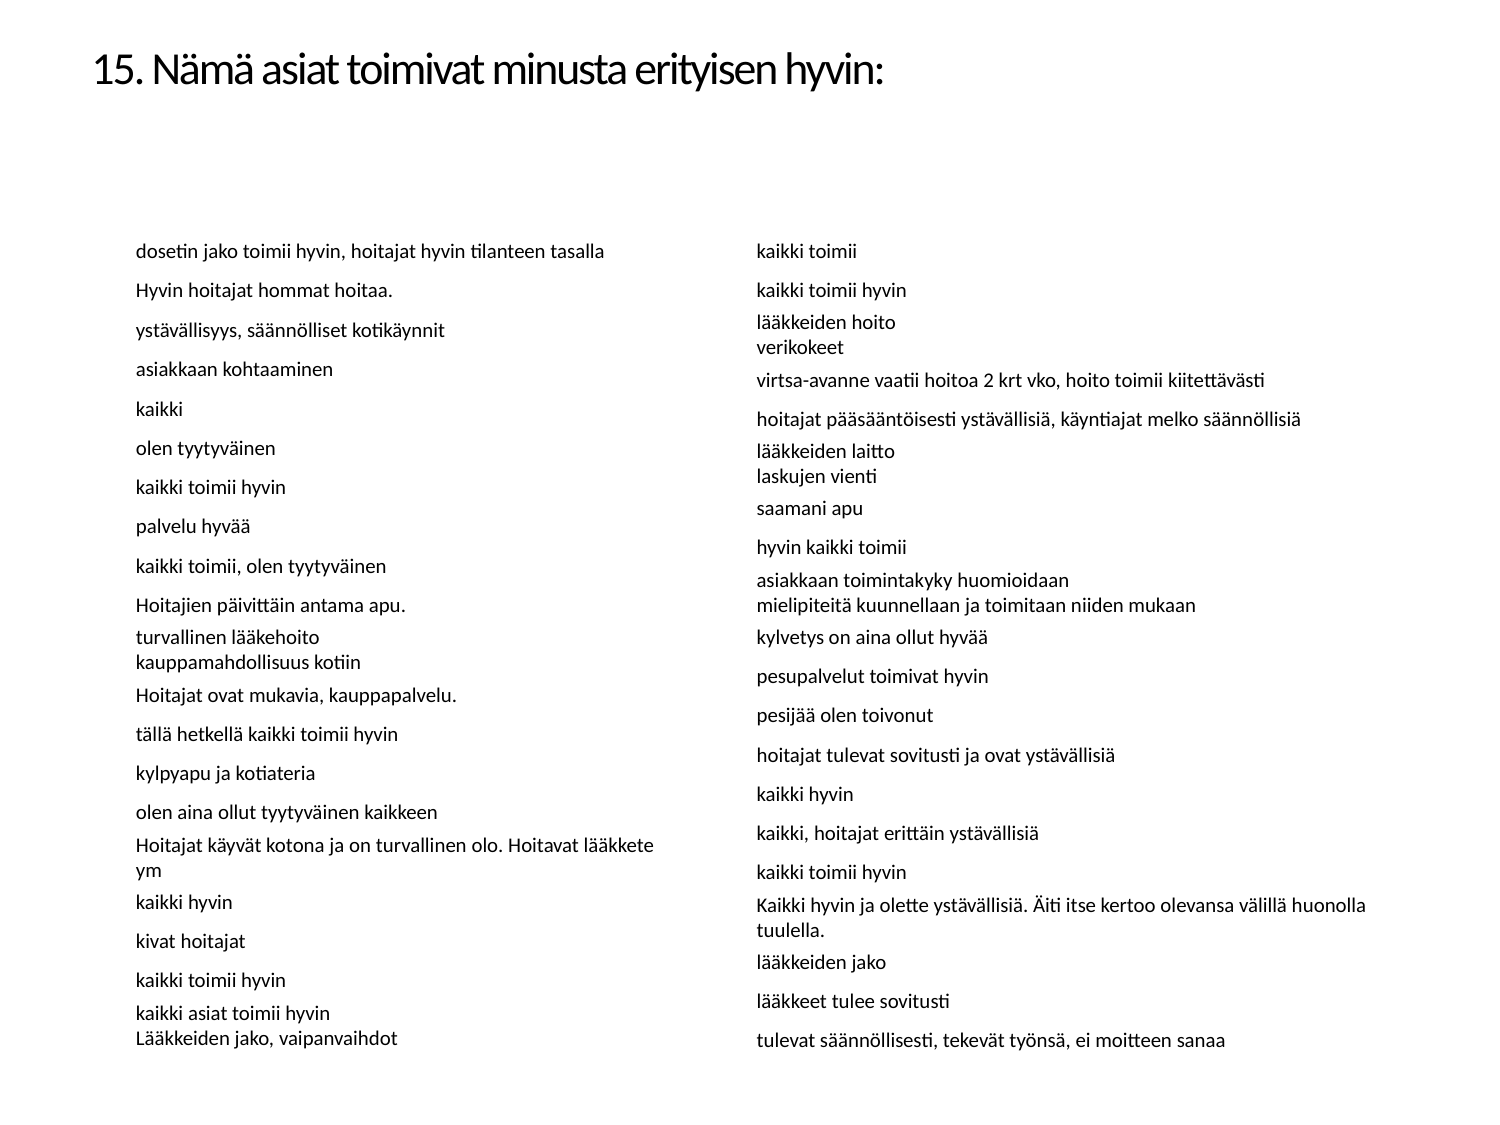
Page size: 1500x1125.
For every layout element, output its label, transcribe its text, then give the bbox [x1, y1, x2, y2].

table_cell palvelu hyvää [136, 507, 664, 546]
table_cell kaikki toimii hyvin [136, 468, 664, 507]
table_cell tulevat säännöllisesti, tekevät työnsä, ei moitteen sanaa [757, 1021, 1390, 1060]
table_cell kylvetys on aina ollut hyvää [757, 617, 1390, 657]
table_cell pesupalvelut toimivat hyvin [757, 657, 1390, 696]
table_cell asiakkaan toimintakyky huomioidaan mielipiteitä kuunnellaan ja toimitaan niiden mukaan [757, 567, 1390, 617]
table_cell kaikki hyvin [757, 775, 1390, 814]
table_cell kaikki toimii hyvin [136, 961, 664, 1000]
table_cell virtsa-avanne vaatii hoitoa 2 krt vko, hoito toimii kiitettävästi [757, 360, 1390, 400]
table_cell hoitajat pääsääntöisesti ystävällisiä, käyntiajat melko säännöllisiä [757, 400, 1390, 439]
table_cell kaikki hyvin [136, 882, 664, 922]
table_cell lääkkeiden hoito verikokeet [757, 310, 1390, 360]
table_header dosetin jako toimii hyvin, hoitajat hyvin tilanteen tasalla [136, 232, 664, 271]
table_cell pesijää olen toivonut [757, 696, 1390, 735]
table_cell olen tyytyväinen [136, 428, 664, 468]
table_cell asiakkaan kohtaaminen [136, 350, 664, 389]
table_cell Hyvin hoitajat hommat hoitaa. [136, 271, 664, 310]
table_cell kylpyapu ja kotiateria [136, 754, 664, 793]
table_cell ystävällisyys, säännölliset kotikäynnit [136, 310, 664, 350]
table_cell lääkkeiden laitto laskujen vienti [757, 439, 1390, 489]
table_cell hyvin kaikki toimii [757, 528, 1390, 567]
text_box 15. Nämä asiat toimivat minusta erityisen hyvin: [76, 42, 1424, 133]
table_cell Hoitajien päivittäin antama apu. [136, 586, 664, 625]
table_cell hoitajat tulevat sovitusti ja ovat ystävällisiä [757, 735, 1390, 775]
table_cell kaikki toimii hyvin [757, 853, 1390, 892]
table_cell turvallinen lääkehoito kauppamahdollisuus kotiin [136, 625, 664, 675]
table_cell kaikki toimii hyvin [757, 271, 1390, 310]
table_cell kaikki toimii, olen tyytyväinen [136, 546, 664, 586]
table_cell olen aina ollut tyytyväinen kaikkeen [136, 793, 664, 832]
table_cell tällä hetkellä kaikki toimii hyvin [136, 714, 664, 754]
table_cell Hoitajat käyvät kotona ja on turvallinen olo. Hoitavat lääkkete ym [136, 832, 664, 882]
table_cell saamani apu [757, 489, 1390, 528]
table_cell lääkkeiden jako [757, 942, 1390, 982]
table_cell Kaikki hyvin ja olette ystävällisiä. Äiti itse kertoo olevansa välillä huonolla tuulella. [757, 892, 1390, 942]
table_cell kivat hoitajat [136, 922, 664, 961]
table_cell kaikki [136, 389, 664, 428]
table_cell lääkkeet tulee sovitusti [757, 982, 1390, 1021]
table_cell Hoitajat ovat mukavia, kauppapalvelu. [136, 675, 664, 714]
table_header kaikki toimii [757, 232, 1390, 271]
table_cell kaikki asiat toimii hyvin Lääkkeiden jako, vaipanvaihdot [136, 1000, 664, 1050]
table_cell kaikki, hoitajat erittäin ystävällisiä [757, 814, 1390, 853]
